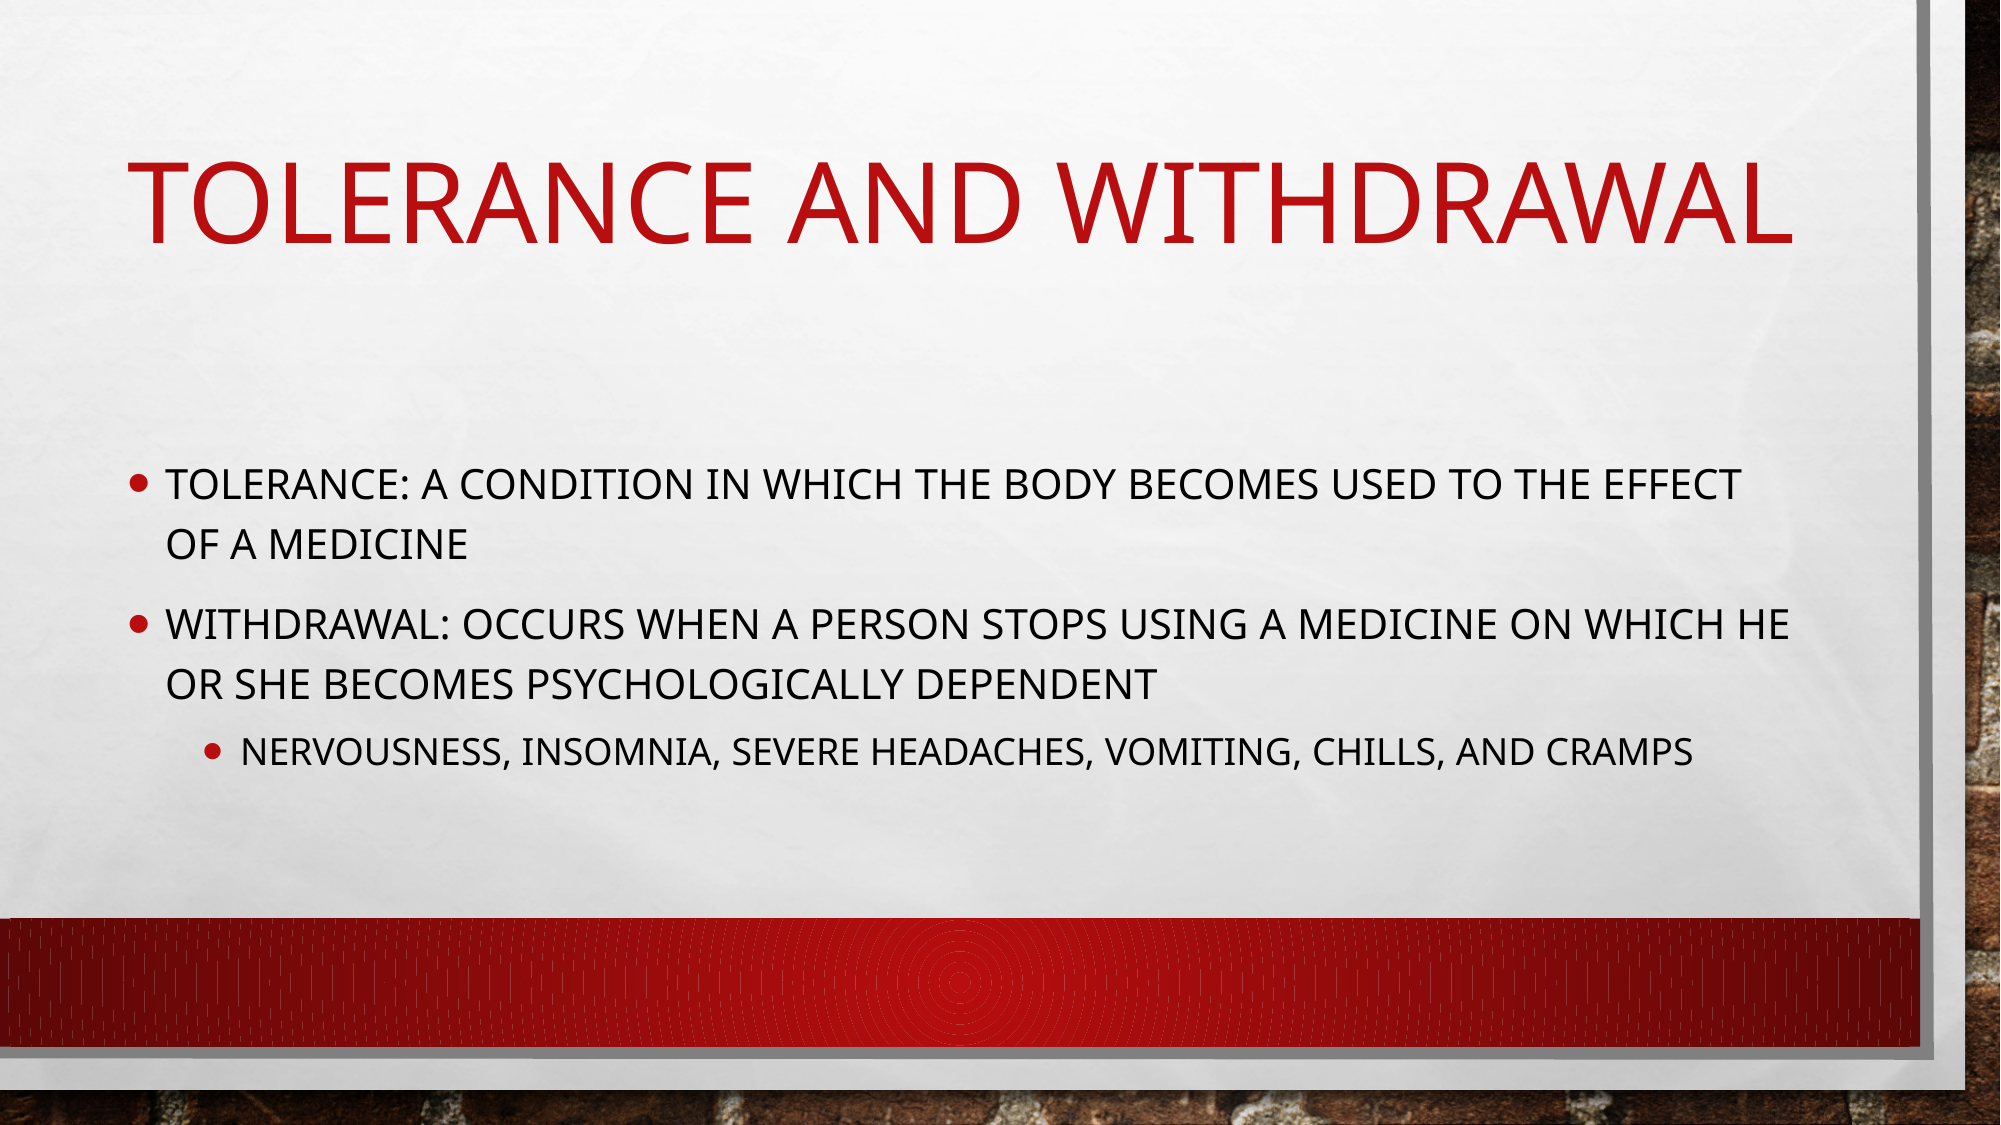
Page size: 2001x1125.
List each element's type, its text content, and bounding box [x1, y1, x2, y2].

title Tolerance and Withdrawal [112, 112, 1818, 302]
list Tolerance: a condition in which the body becomes used to the effect of a medicine Withdrawal: occurs when a person stops using a medicine on which he or she becomes psychologically dependent Nervousness, insomnia, severe headaches, vomiting, chills, and cramps [112, 338, 1818, 882]
picture [0, 0, 2000, 1125]
